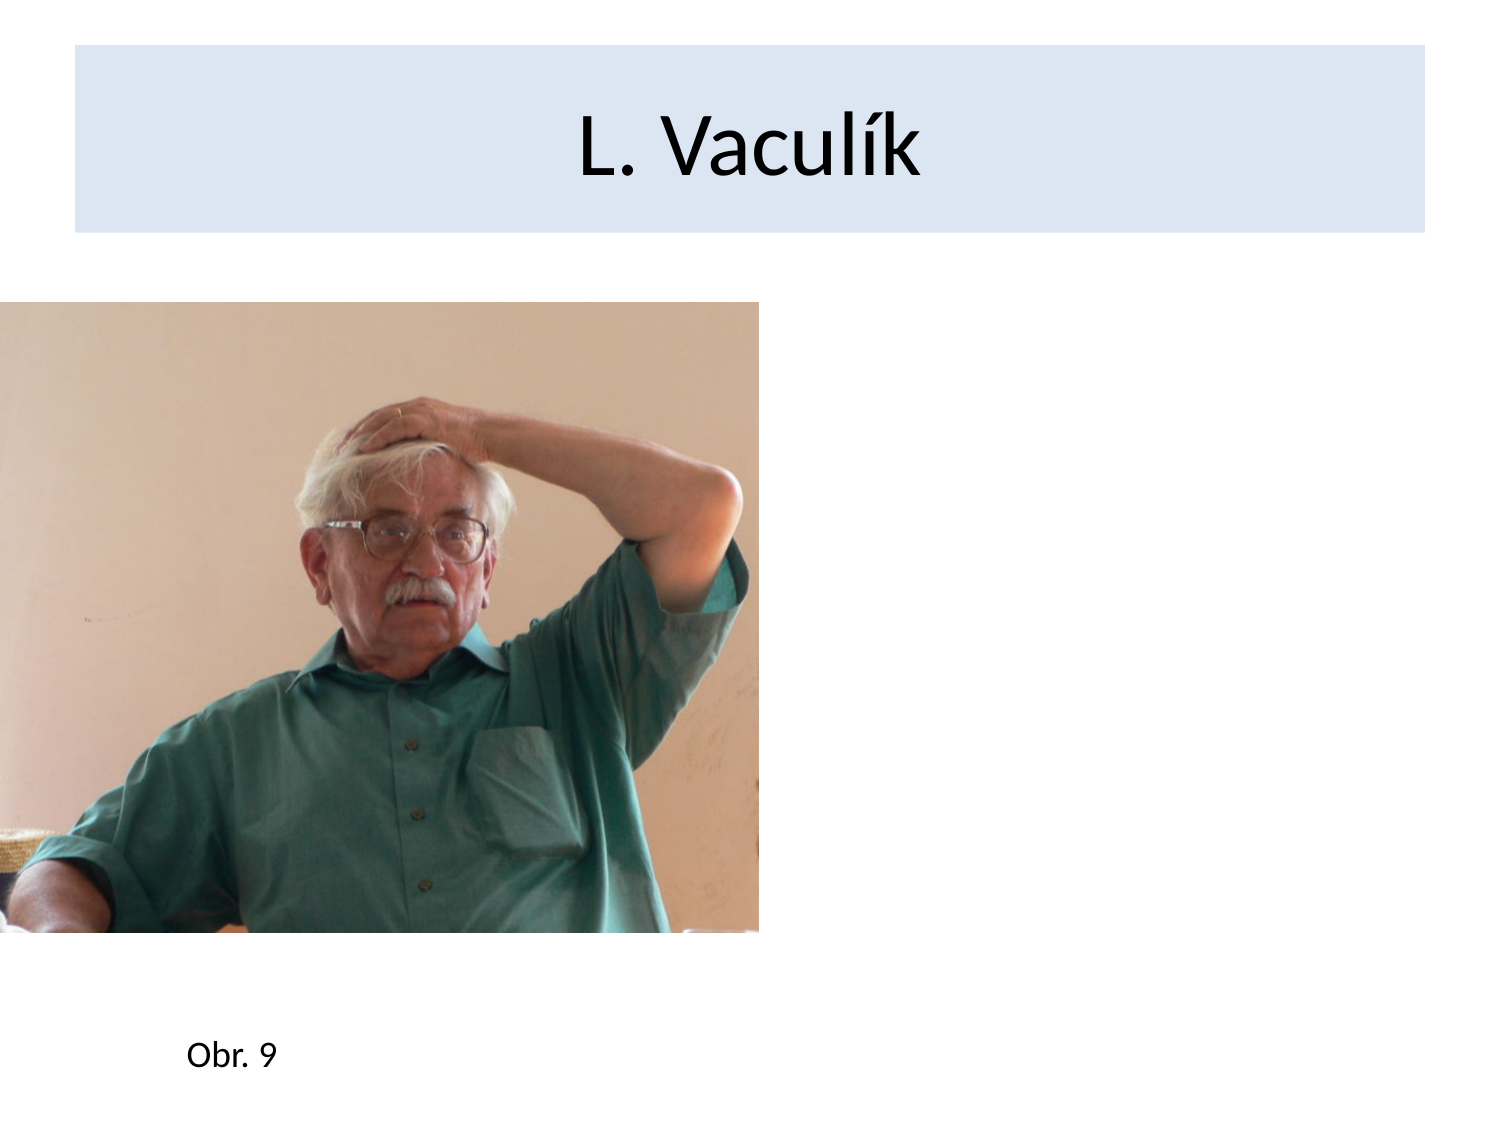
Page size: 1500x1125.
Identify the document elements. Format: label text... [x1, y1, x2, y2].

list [0, 302, 759, 933]
text_box Obr. 9 [171, 1023, 293, 1083]
title L. Vaculík [75, 45, 1425, 233]
